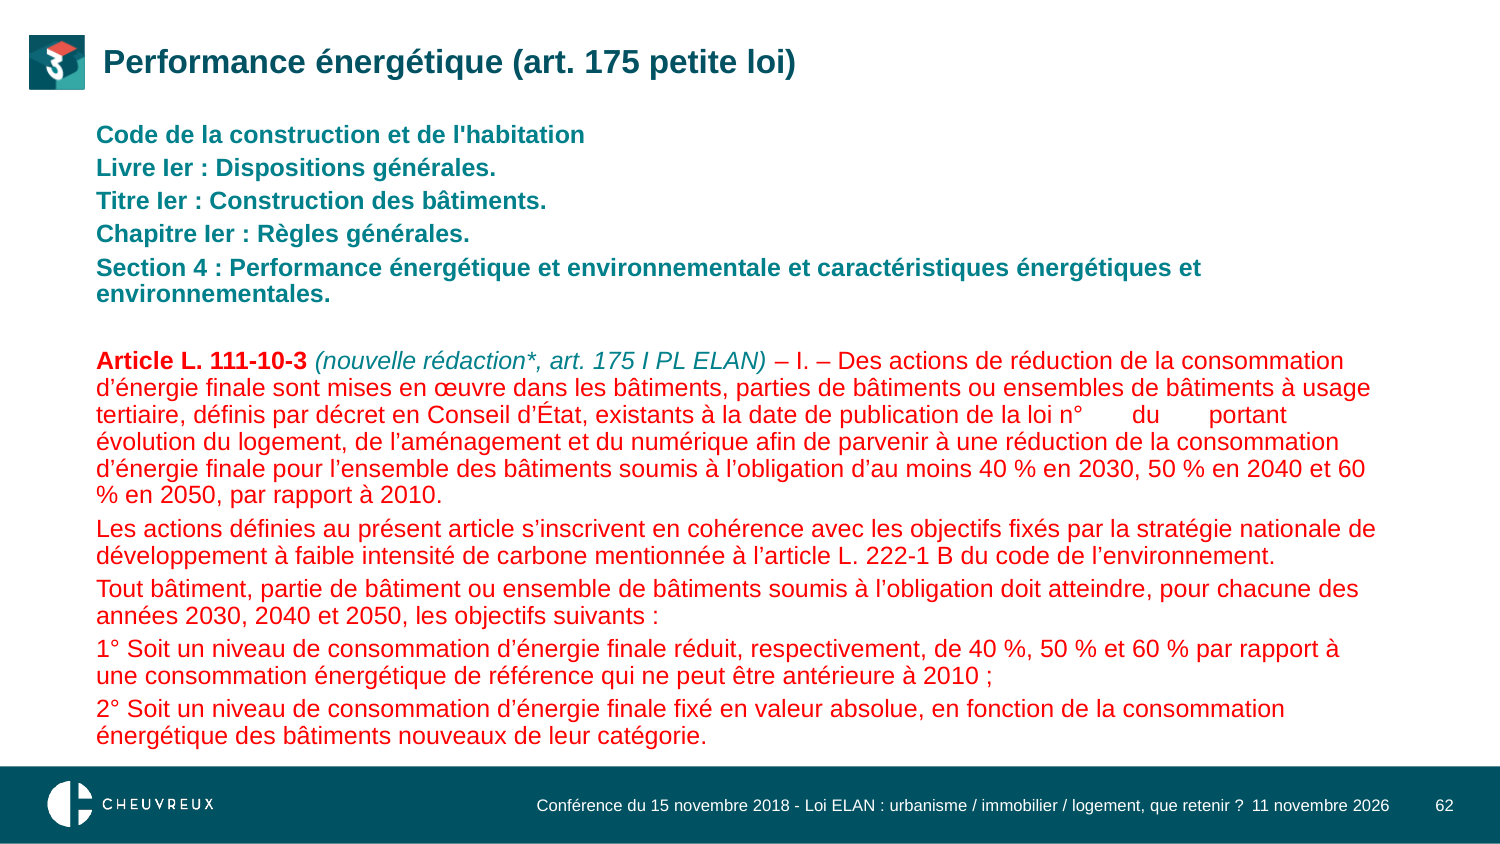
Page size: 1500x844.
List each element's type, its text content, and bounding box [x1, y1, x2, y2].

title Performance énergétique (art. 175 petite loi) [103, 44, 1397, 82]
slide_number 6 décembre 2018 [1245, 782, 1389, 827]
picture [29, 35, 85, 90]
list Code de la construction et de l'habitation Livre Ier : Dispositions générales. Titre Ier : Construction des bâtiments. Chapitre Ier : Règles générales. Section 4 : Performance énergétique et environnementale et caractéristiques énergétiques et environnementales. Article L. 111-10-3 (nouvelle rédaction*, art. 175 I PL ELAN) – I. – Des actions de réduction de la consommation d’énergie finale sont mises en œuvre dans les bâtiments, parties de bâtiments ou ensembles de bâtiments à usage tertiaire, définis par décret en Conseil d’État, existants à la date de publication de la loi n° du portant évolution du logement, de l’aménagement et du numérique afin de parvenir à une réduction de la consommation d’énergie finale pour l’ensemble des bâtiments soumis à l’obligation d’au moins 40 % en 2030, 50 % en 2040 et 60 % en 2050, par rapport à 2010. Les actions définies au présent article s’inscrivent en cohérence avec les objectifs fixés par la stratégie nationale de développement à faible intensité de carbone mentionnée à l’article L. 222‑1 B du code de l’environnement. Tout bâtiment, partie de bâtiment ou ensemble de bâtiments soumis à l’obligation doit atteindre, pour chacune des années 2030, 2040 et 2050, les objectifs suivants : 1° Soit un niveau de consommation d’énergie finale réduit, respectivement, de 40 %, 50 % et 60 % par rapport à une consommation énergétique de référence qui ne peut être antérieure à 2010 ; 2° Soit un niveau de consommation d’énergie finale fixé en valeur absolue, en fonction de la consommation énergétique des bâtiments nouveaux de leur catégorie. [96, 121, 1390, 725]
footer Conférence du 15 novembre 2018 - Loi ELAN : urbanisme / immobilier / logement, que retenir ? [502, 782, 1245, 827]
slide_number 62 [1389, 782, 1454, 827]
picture [42, 777, 225, 831]
